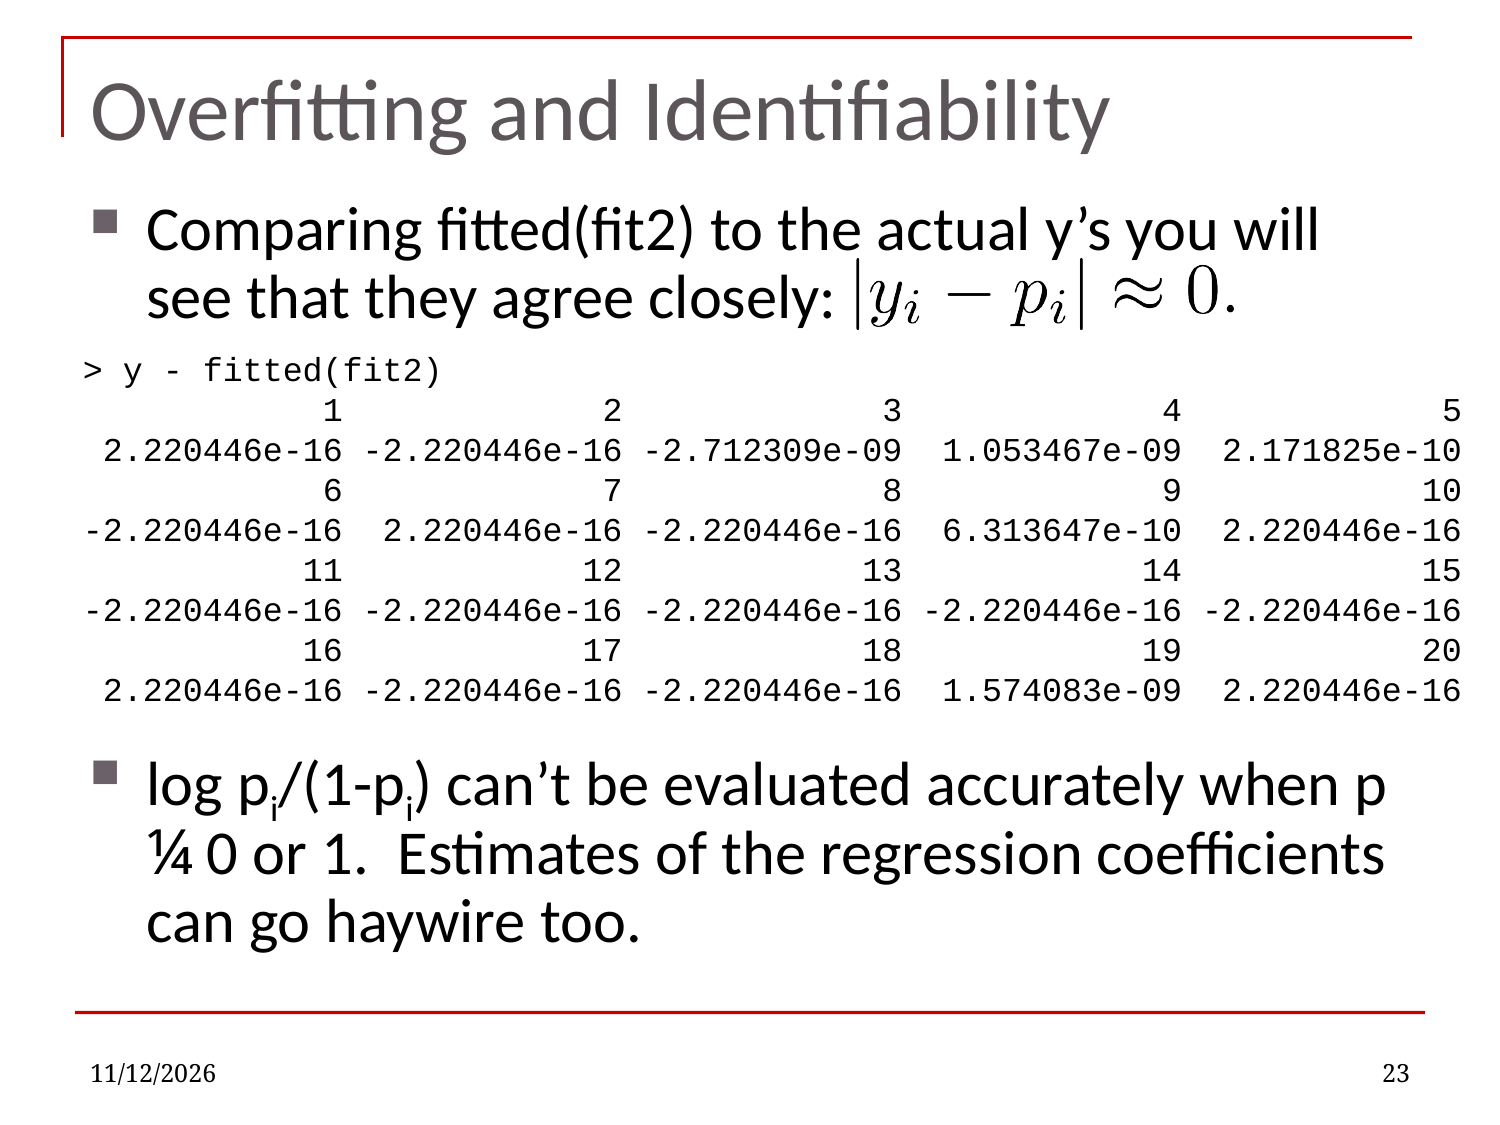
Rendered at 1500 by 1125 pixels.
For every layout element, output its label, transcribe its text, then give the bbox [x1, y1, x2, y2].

picture [856, 258, 1234, 330]
text_box > y - fitted(fit2) 1 2 3 4 5 2.220446e-16 -2.220446e-16 -2.712309e-09 1.053467e-09 2.171825e-10 6 7 8 9 10 -2.220446e-16 2.220446e-16 -2.220446e-16 6.313647e-10 2.220446e-16 11 12 13 14 15 -2.220446e-16 -2.220446e-16 -2.220446e-16 -2.220446e-16 -2.220446e-16 16 17 18 19 20 2.220446e-16 -2.220446e-16 -2.220446e-16 1.574083e-09 2.220446e-16 [68, 341, 1498, 716]
slide_number 23 [1074, 1024, 1425, 1100]
list Comparing fitted(fit2) to the actual y’s you will see that they agree closely: log pi/(1-pi) can’t be evaluated accurately when p ¼ 0 or 1. Estimates of the regression coefficients can go haywire too. [75, 716, 1425, 992]
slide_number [75, 1024, 425, 1100]
title Overfitting and Identifiability [75, 45, 1425, 189]
list Comparing fitted(fit2) to the actual y’s you will see that they agree closely: log pi/(1-pi) can’t be evaluated accurately when p ¼ 0 or 1. Estimates of the regression coefficients can go haywire too. [75, 189, 1425, 341]
